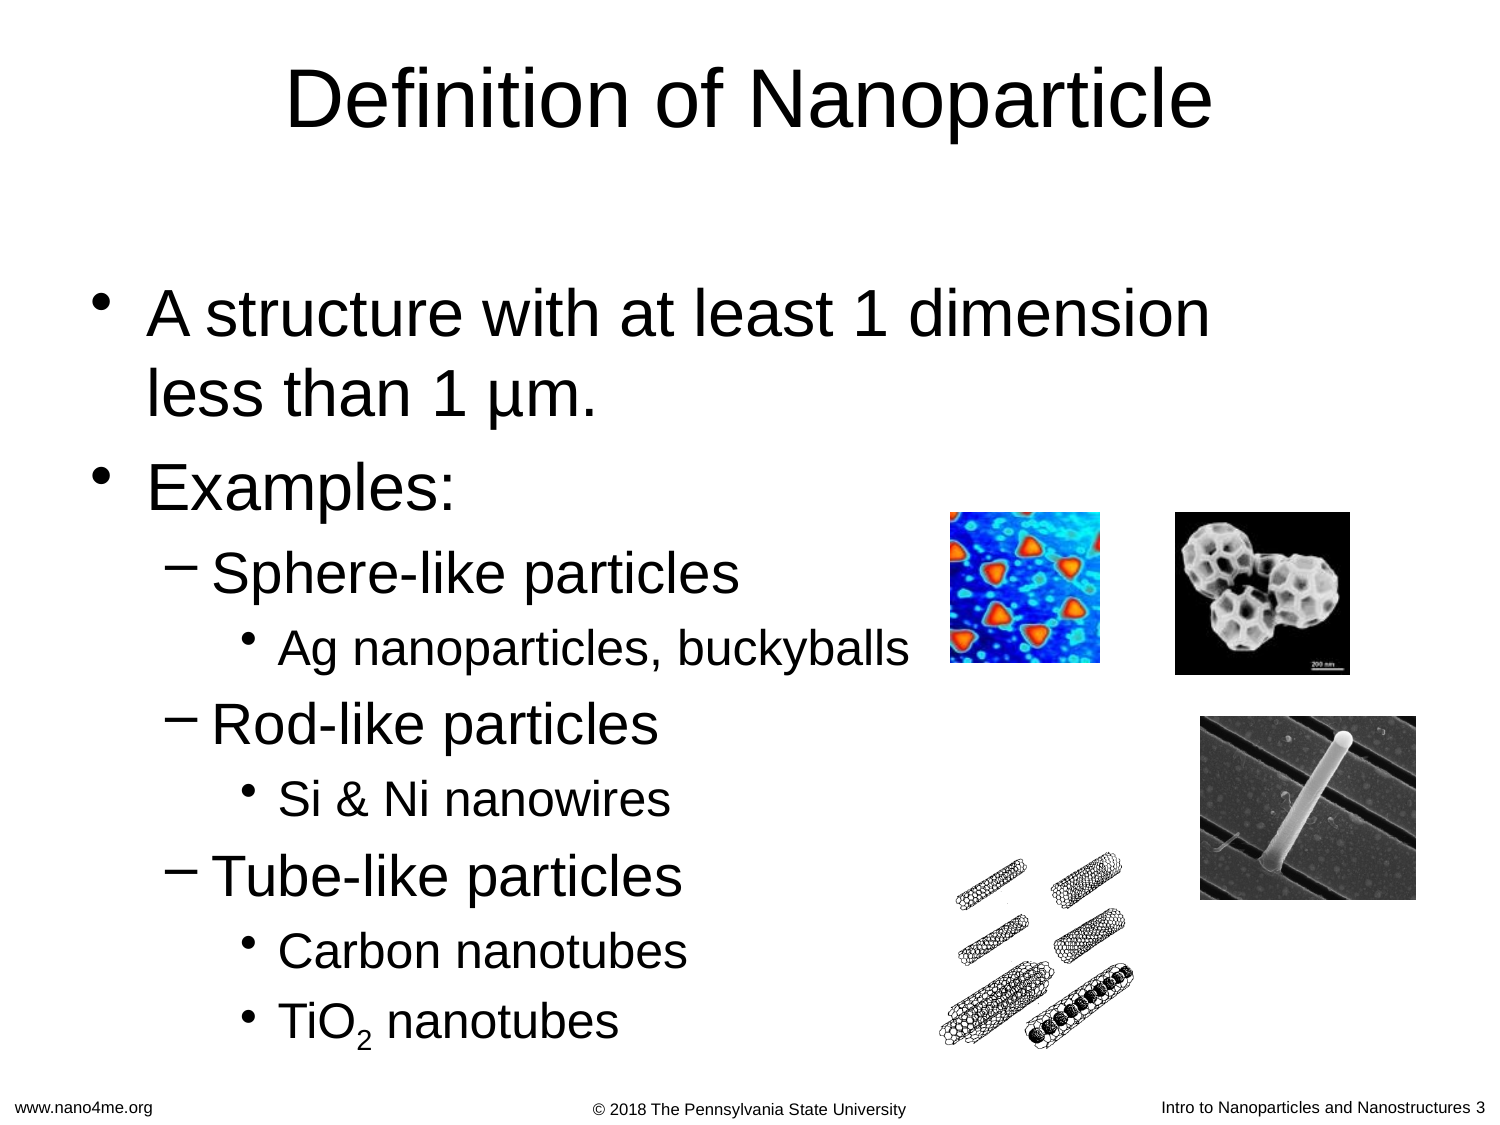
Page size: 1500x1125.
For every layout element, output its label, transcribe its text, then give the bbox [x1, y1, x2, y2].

picture [1088, 572, 1101, 579]
list A structure with at least 1 dimension less than 1 µm. Examples: Sphere-like particles Ag nanoparticles, buckyballs Rod-like particles Si & Ni nanowires Tube-like particles Carbon nanotubes TiO2 nanotubes [75, 262, 1328, 1005]
picture [1174, 512, 1351, 675]
picture [1036, 512, 1058, 522]
title Definition of Nanoparticle [75, 0, 1425, 188]
picture [937, 841, 1134, 1055]
picture [1199, 716, 1416, 900]
picture [949, 512, 1101, 663]
